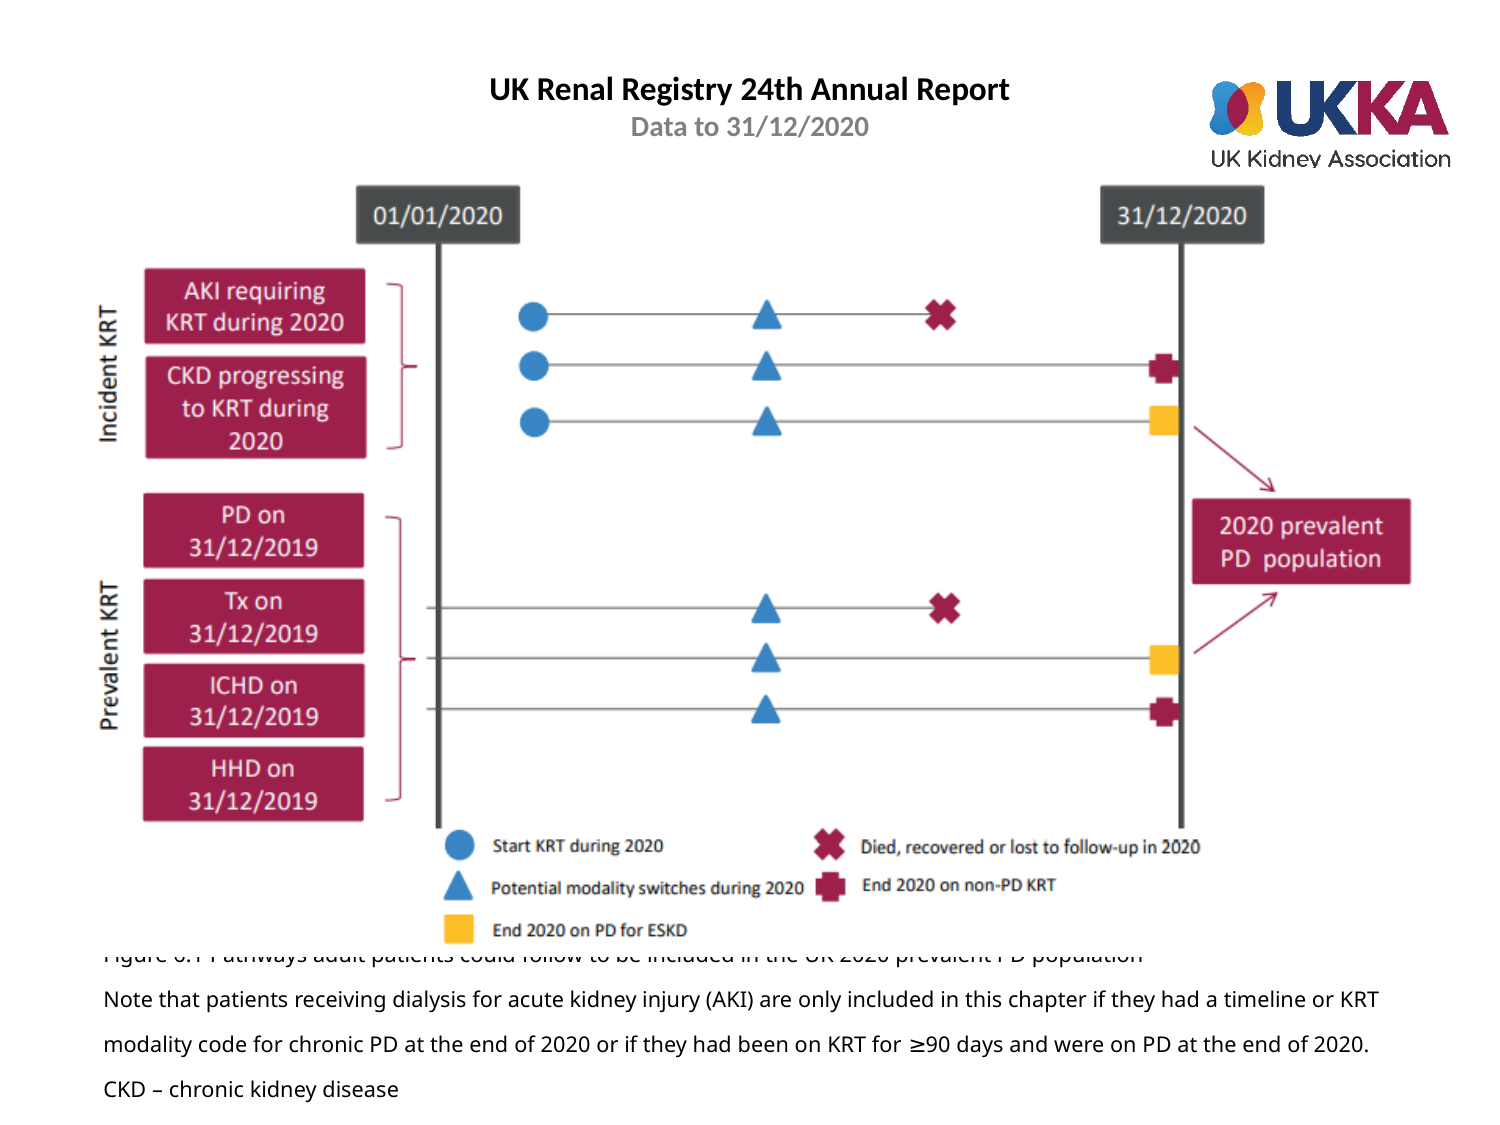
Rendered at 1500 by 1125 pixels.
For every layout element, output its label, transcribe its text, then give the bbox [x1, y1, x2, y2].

text_box Figure 6.1 Pathways adult patients could follow to be included in the UK 2020 prevalent PD population Note that patients receiving dialysis for acute kidney injury (AKI) are only included in this chapter if they had a timeline or KRT modality code for chronic PD at the end of 2020 or if they had been on KRT for ≥90 days and were on PD at the end of 2020. CKD – chronic kidney disease [88, 928, 1459, 1125]
picture [67, 61, 1459, 957]
text_box UK Renal Registry 24th Annual Report Data to 31/12/2020 [466, 63, 1034, 147]
